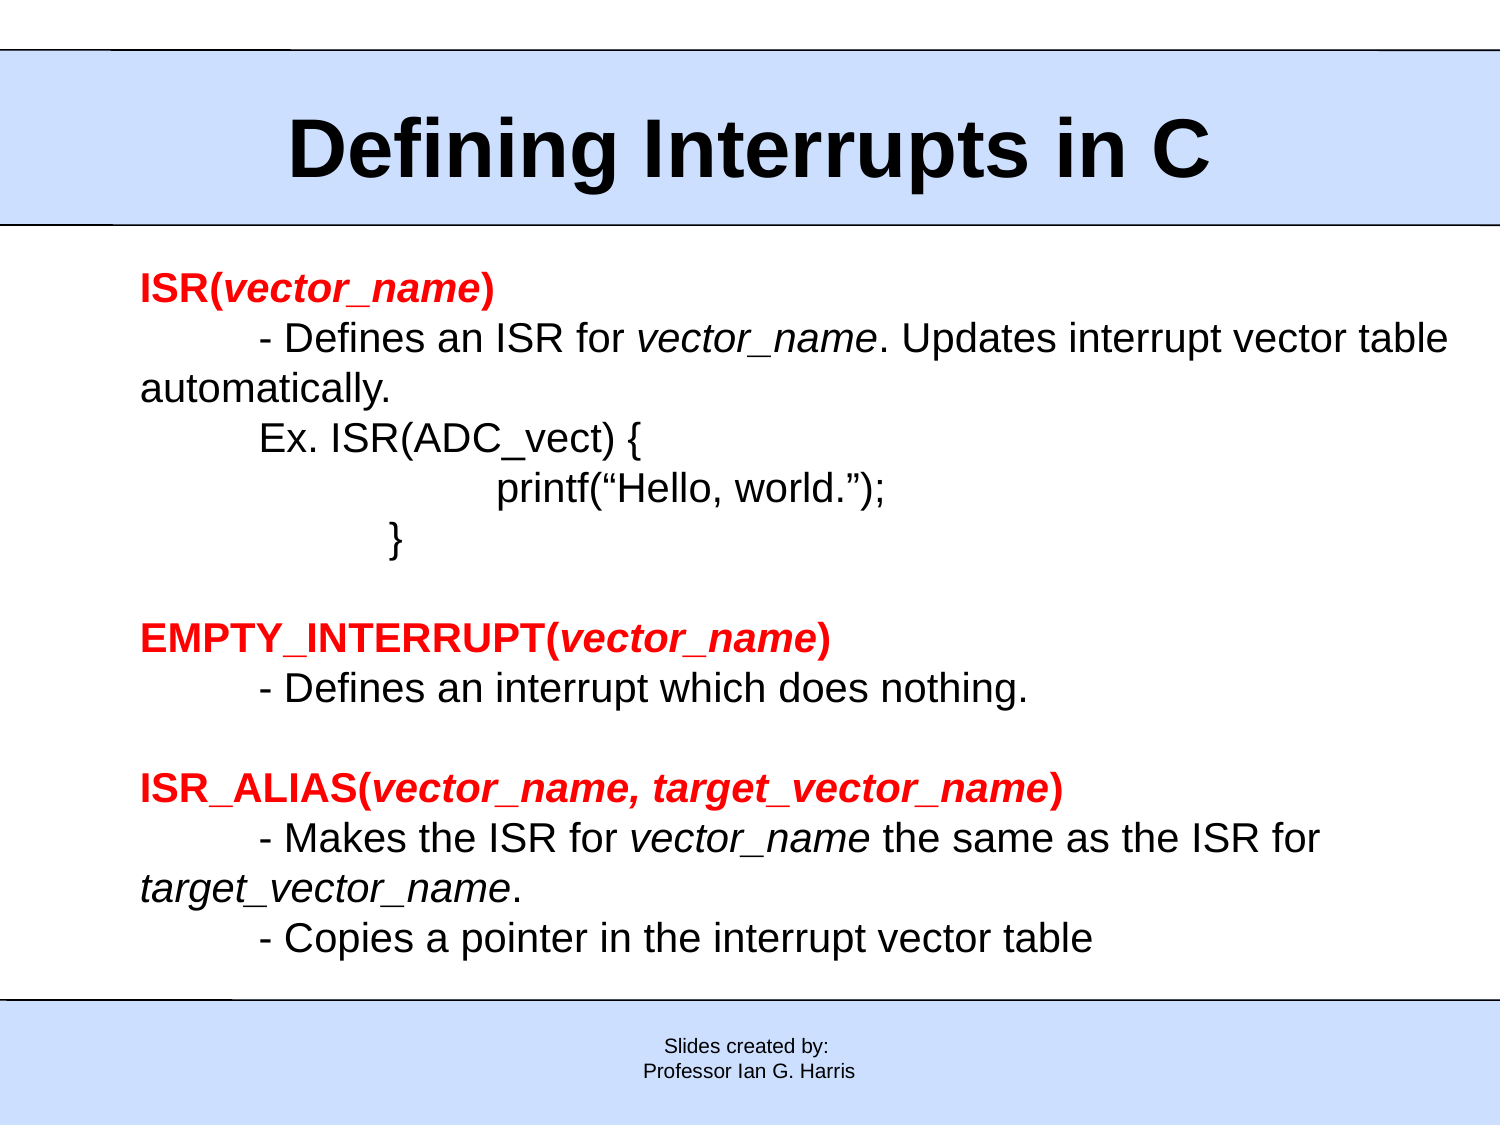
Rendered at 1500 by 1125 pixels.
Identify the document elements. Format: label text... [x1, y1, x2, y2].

title Defining Interrupts in C [112, 50, 1388, 238]
text_box ISR(vector_name) - Defines an ISR for vector_name. Updates interrupt vector table automatically. Ex. ISR(ADC_vect) { printf(“Hello, world.”); } EMPTY_INTERRUPT(vector_name) - Defines an interrupt which does nothing. ISR_ALIAS(vector_name, target_vector_name) - Makes the ISR for vector_name the same as the ISR for target_vector_name. - Copies a pointer in the interrupt vector table [124, 249, 1475, 1000]
footer Slides created by: Professor Ian G. Harris [512, 1025, 987, 1099]
